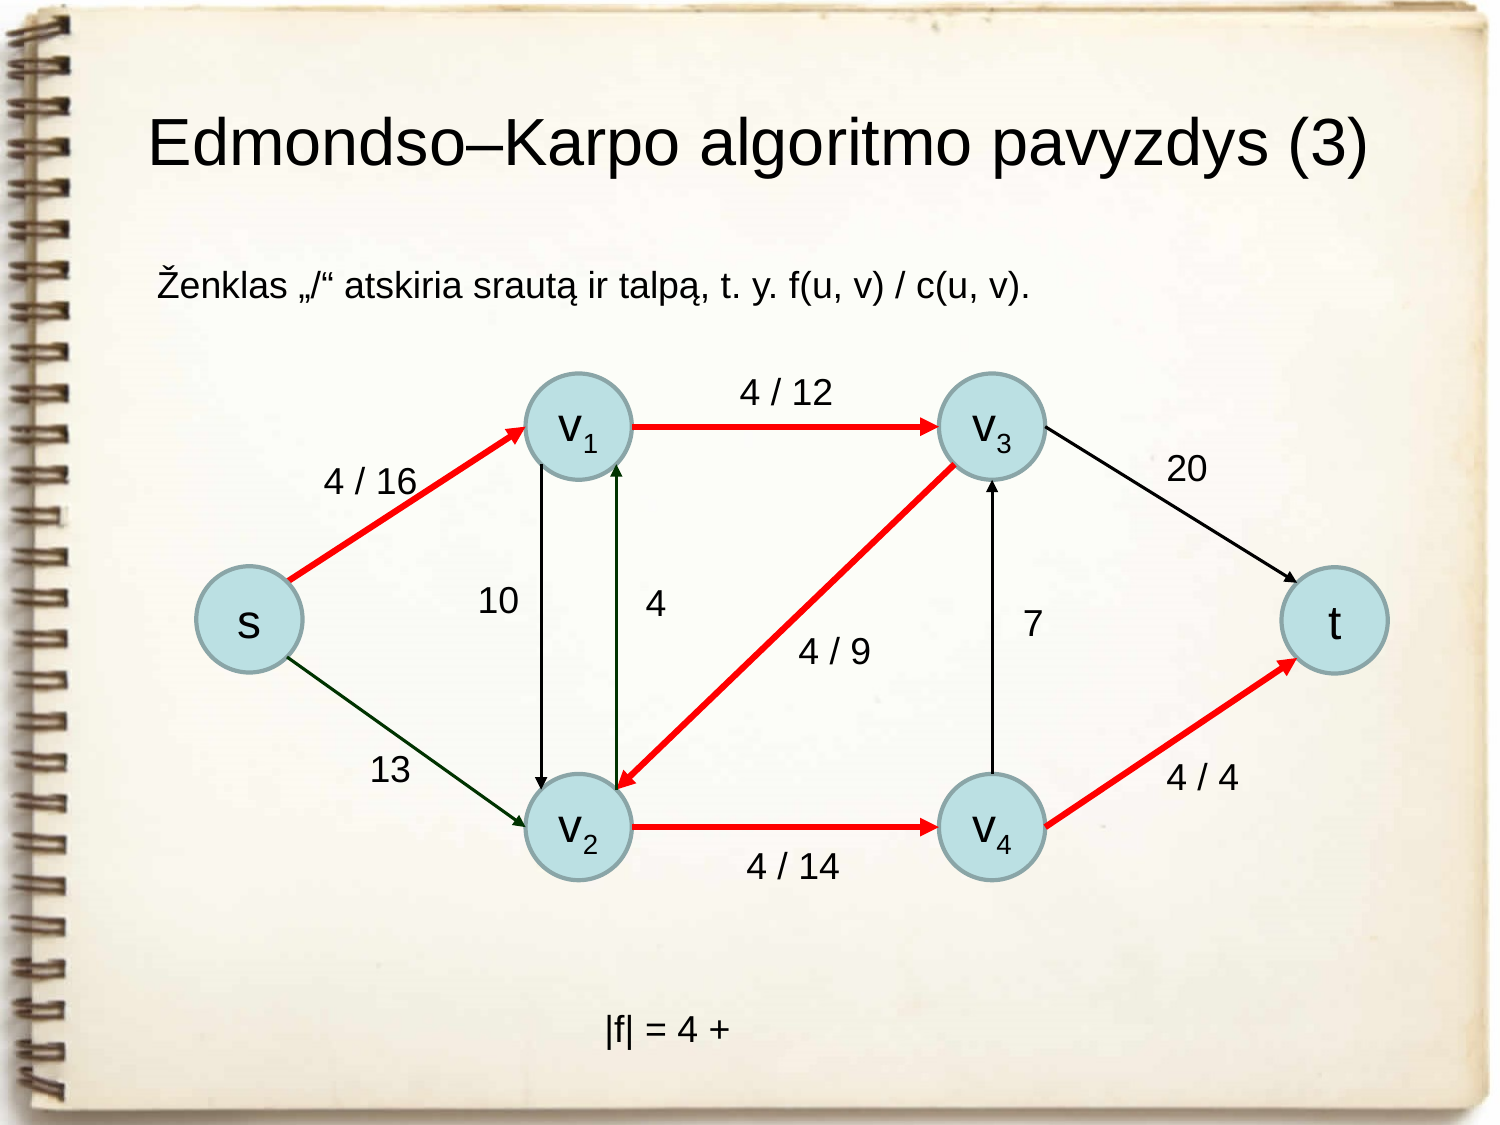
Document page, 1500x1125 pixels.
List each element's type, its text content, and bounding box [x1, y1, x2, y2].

text_box s [194, 564, 305, 675]
text_box 4 / 14 [731, 836, 856, 895]
text_box 10 [462, 568, 535, 628]
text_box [286, 656, 526, 828]
title Edmondso–Karpo algoritmo pavyzdys (3) [75, 45, 1425, 233]
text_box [617, 463, 955, 790]
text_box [286, 426, 526, 583]
picture [0, 0, 1500, 1125]
text_box 7 [1008, 591, 1059, 652]
text_box v3 [936, 371, 1048, 482]
text_box v2 [524, 771, 634, 883]
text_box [1045, 657, 1298, 828]
text_box t [1279, 565, 1390, 676]
text_box v1 [523, 371, 634, 482]
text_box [1045, 426, 1298, 584]
text_box 4 / 12 [724, 360, 849, 421]
text_box Ženklas „/“ atskiria srautą ir talpą, t. y. f(u, v) / c(u, v). [142, 253, 1047, 314]
text_box |f| = 4 + [589, 997, 757, 1057]
text_box v4 [936, 771, 1047, 883]
